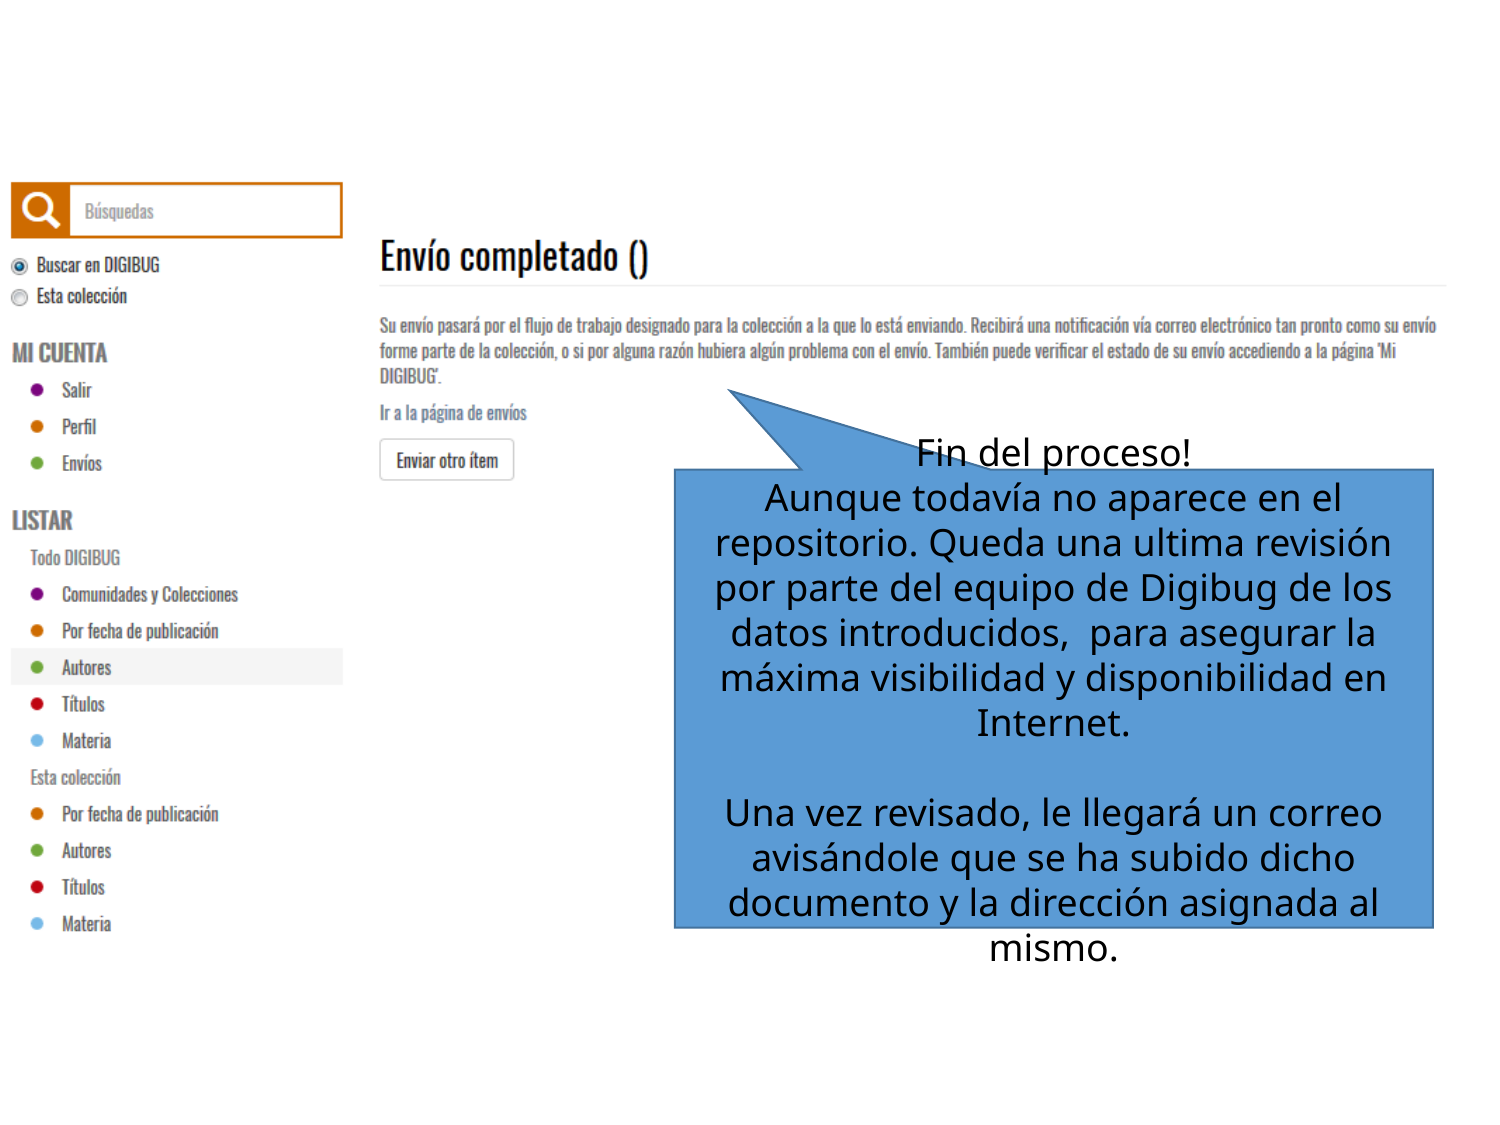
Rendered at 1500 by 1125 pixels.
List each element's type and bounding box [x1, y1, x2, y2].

picture [0, 164, 1500, 961]
